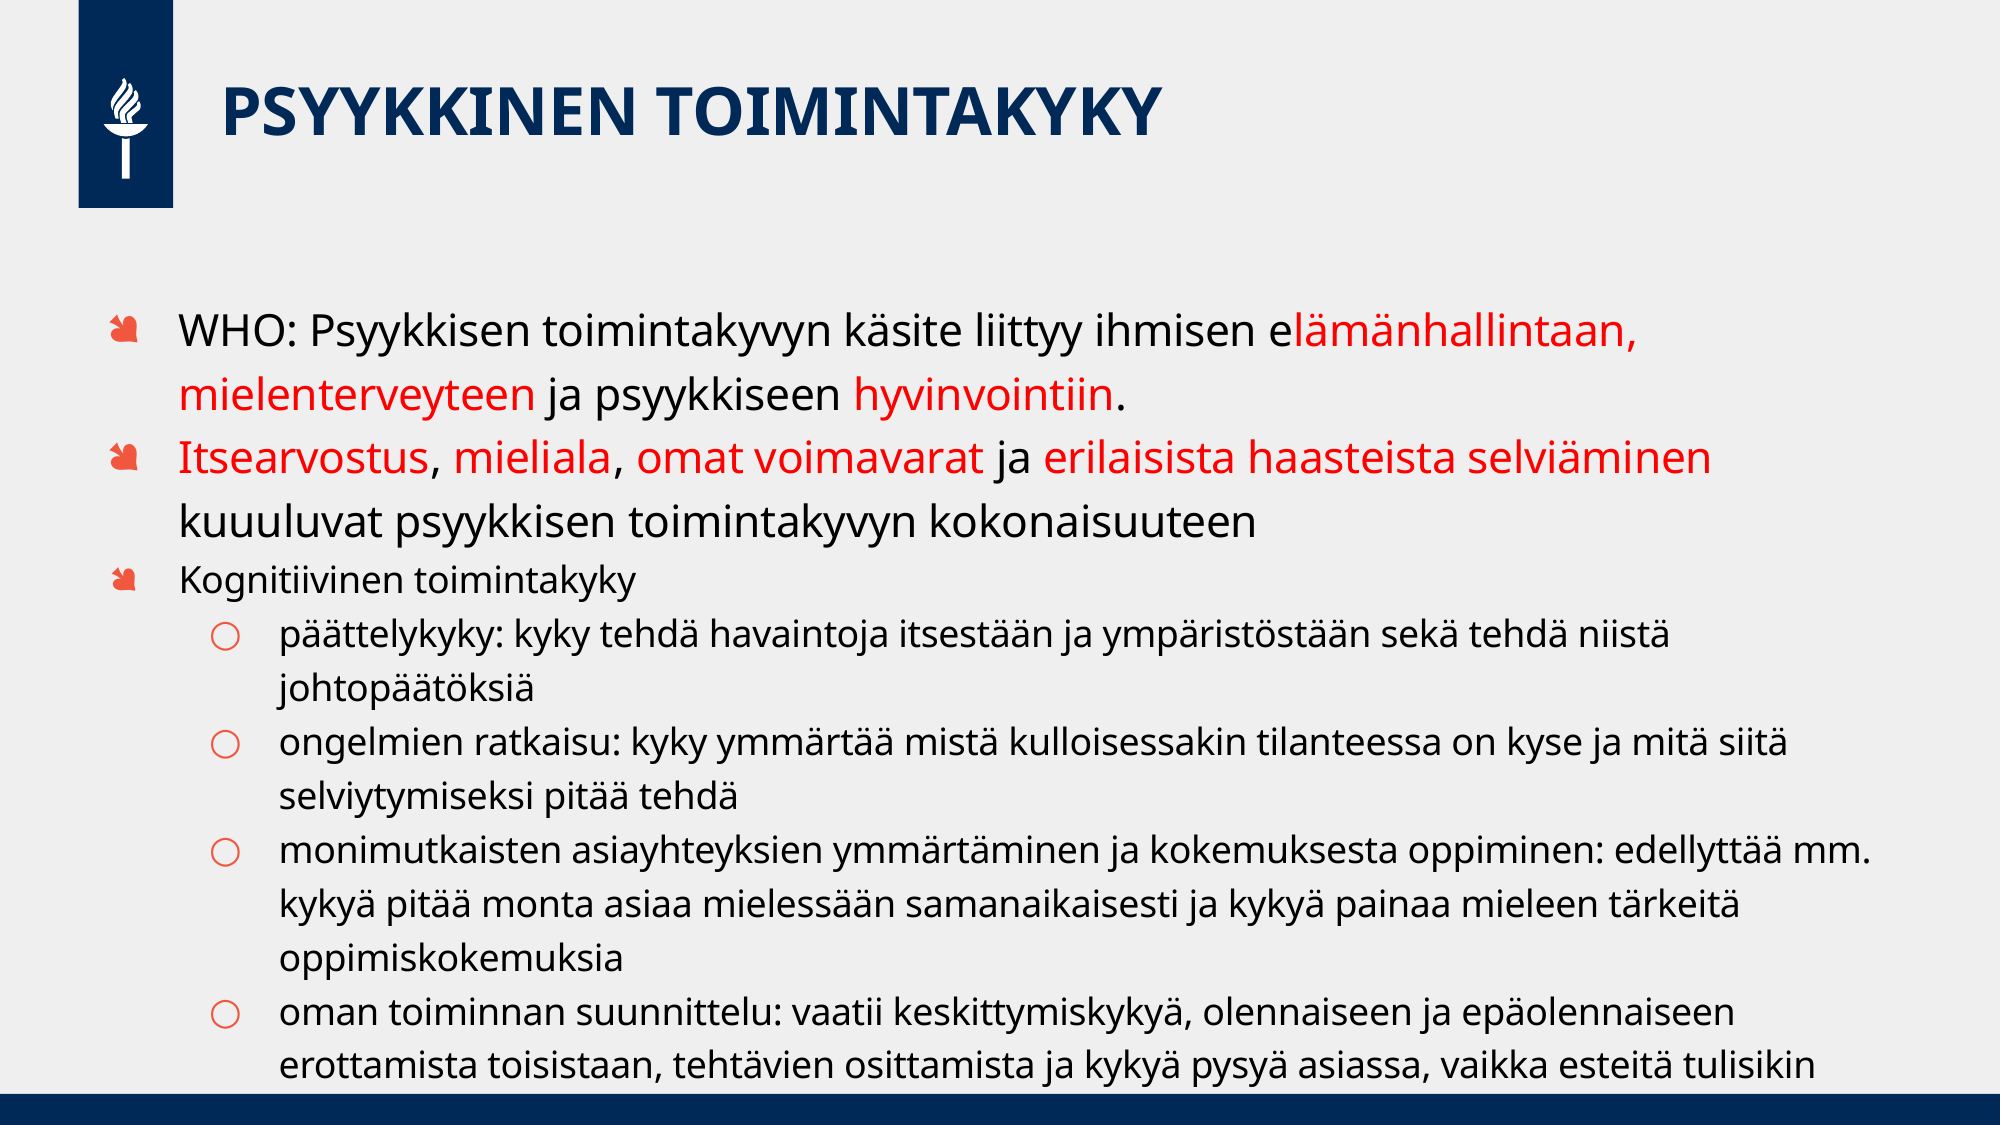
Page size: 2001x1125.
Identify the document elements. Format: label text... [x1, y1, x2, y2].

list WHO: Psyykkisen toimintakyvyn käsite liittyy ihmisen elämänhallintaan, mielenterveyteen ja psyykkiseen hyvinvointiin. Itsearvostus, mieliala, omat voimavarat ja erilaisista haasteista selviäminen kuuuluvat psyykkisen toimintakyvyn kokonaisuuteen Kognitiivinen toimintakyky päättelykyky: kyky tehdä havaintoja itsestään ja ympäristöstään sekä tehdä niistä johtopäätöksiä ongelmien ratkaisu: kyky ymmärtää mistä kulloisessakin tilanteessa on kyse ja mitä siitä selviytymiseksi pitää tehdä monimutkaisten asiayhteyksien ymmärtäminen ja kokemuksesta oppiminen: edellyttää mm. kykyä pitää monta asiaa mielessään samanaikaisesti ja kykyä painaa mieleen tärkeitä oppimiskokemuksia oman toiminnan suunnittelu: vaatii keskittymiskykyä, olennaiseen ja epäolennaiseen erottamista toisistaan, tehtävien osittamista ja kykyä pysyä asiassa, vaikka esteitä tulisikin [78, 290, 1921, 1012]
title PSYYKKINEN TOIMINTAKYKY [220, 78, 1922, 256]
